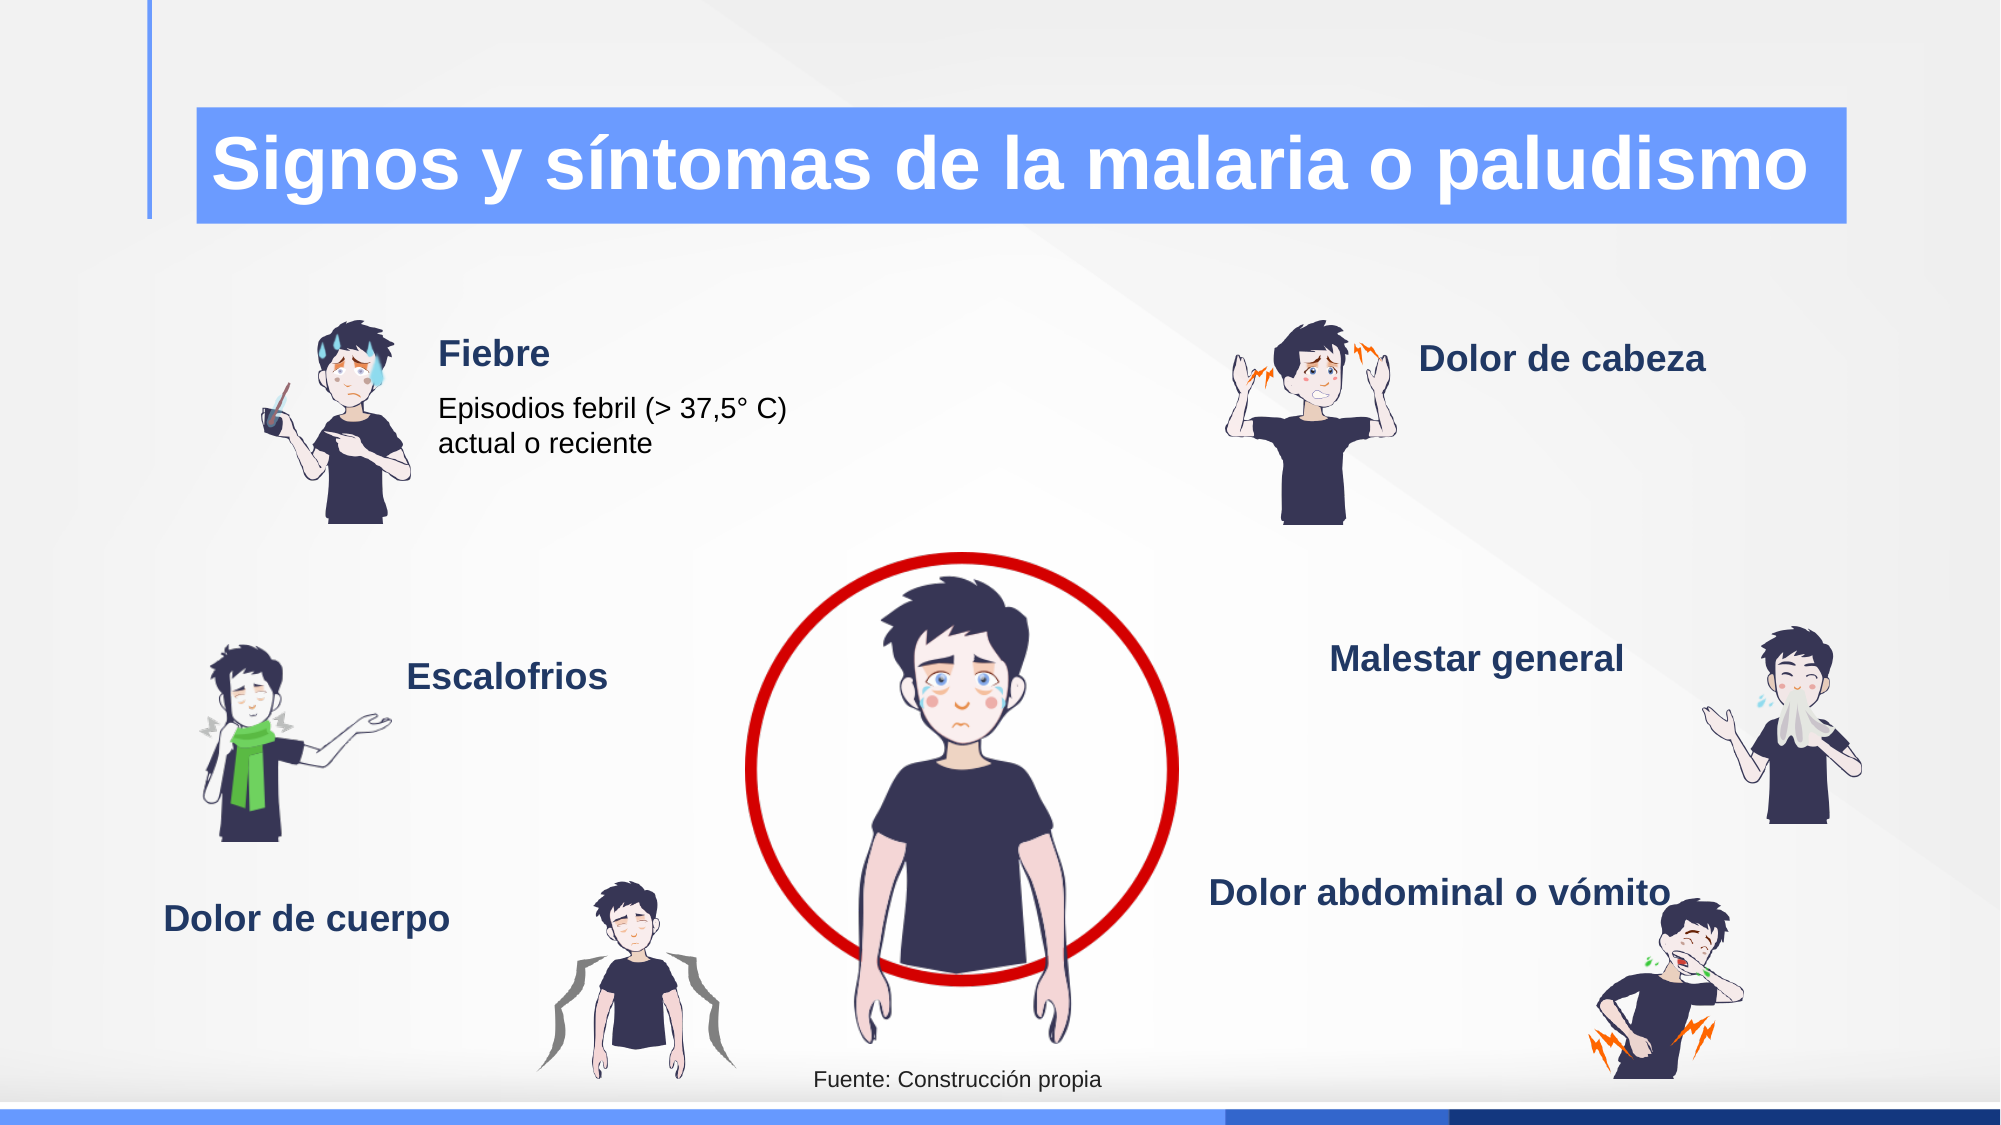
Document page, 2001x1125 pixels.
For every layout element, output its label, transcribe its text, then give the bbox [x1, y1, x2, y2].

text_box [1314, 626, 1862, 824]
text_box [261, 320, 811, 524]
picture [0, 0, 2001, 1125]
title Signos y síntomas de la malaria o paludismo [196, 107, 1909, 224]
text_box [199, 644, 780, 842]
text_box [1225, 320, 1792, 525]
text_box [148, 881, 737, 1079]
text_box Fuente: Construcción propia [798, 1057, 1126, 1100]
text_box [1193, 860, 1782, 1079]
